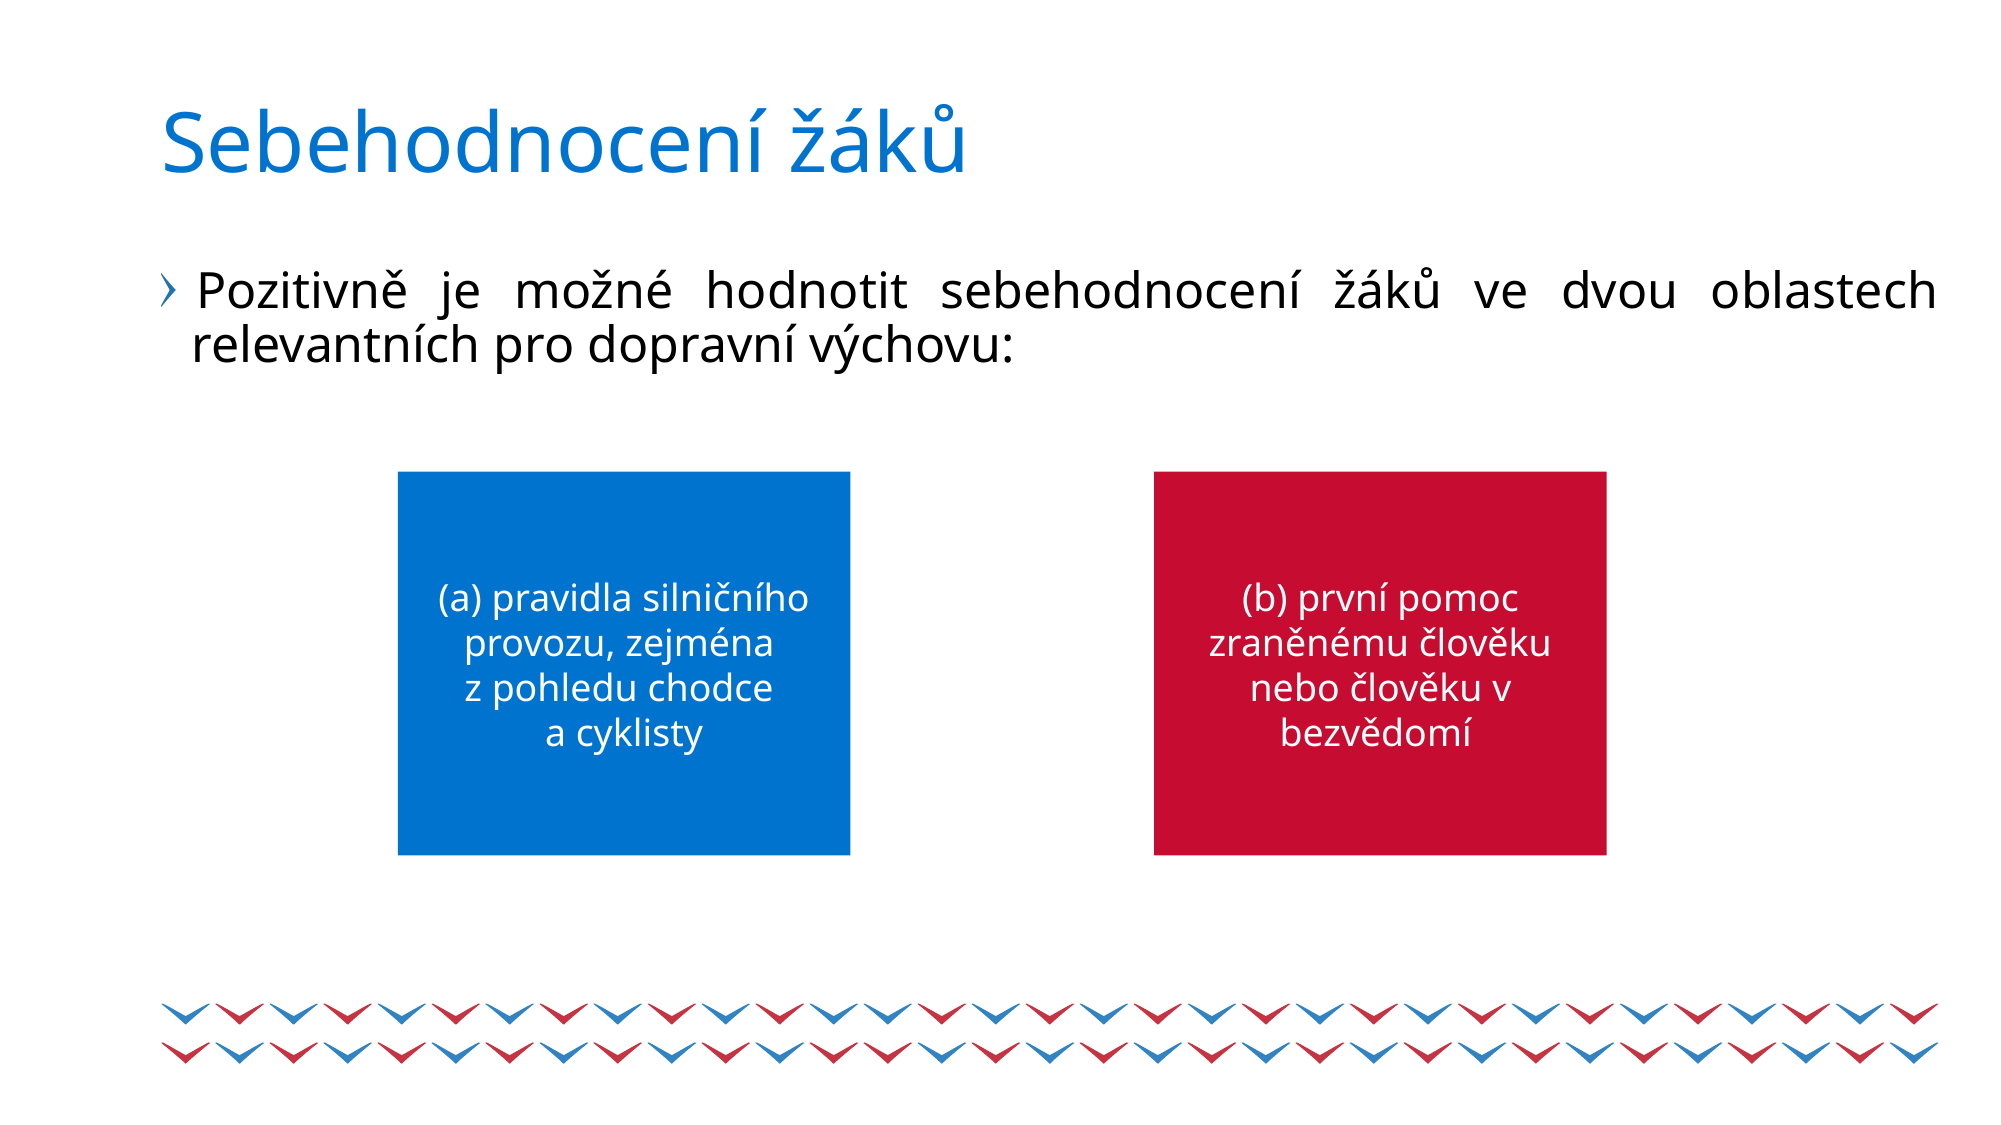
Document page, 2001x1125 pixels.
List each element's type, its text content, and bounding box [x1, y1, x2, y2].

picture [161, 272, 197, 308]
title Sebehodnocení žáků [161, 100, 1939, 192]
text_box (b) první pomoc zraněnému člověku nebo člověku v bezvědomí [1153, 471, 1608, 857]
text_box (a) pravidla silničního provozu, zejména z pohledu chodce a cyklisty [397, 471, 851, 857]
list Pozitivně je možné hodnotit sebehodnocení žáků ve dvou oblastech relevantních pro dopravní výchovu: [161, 265, 1940, 955]
